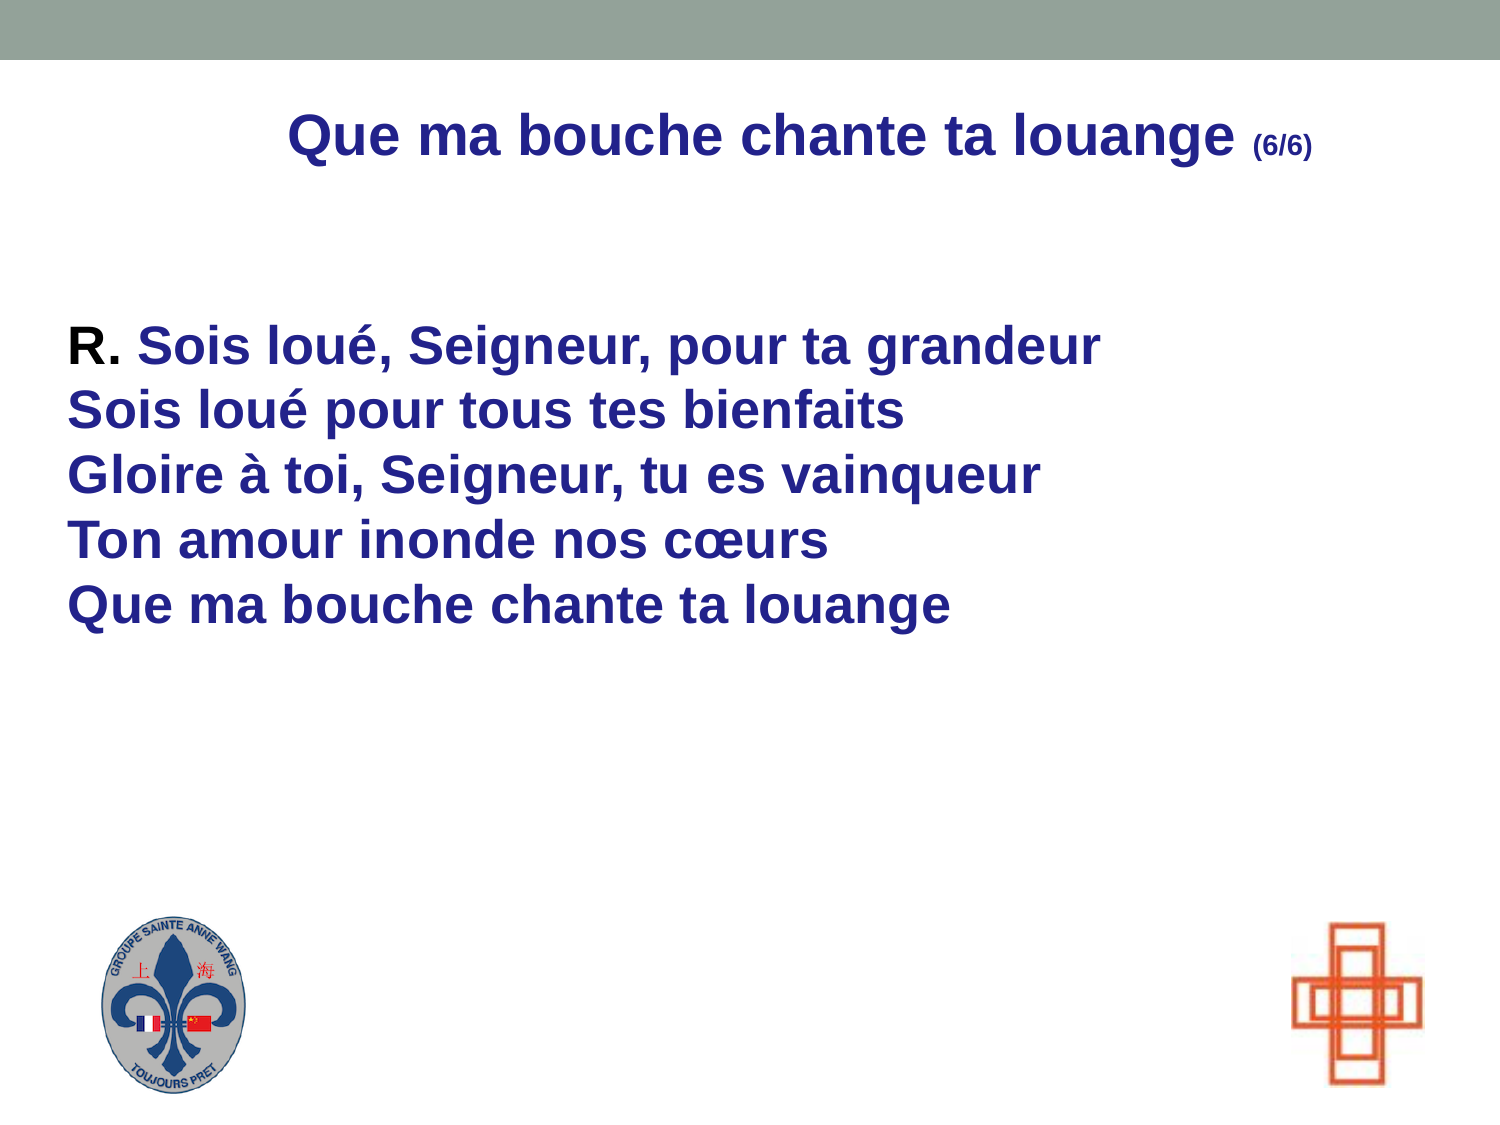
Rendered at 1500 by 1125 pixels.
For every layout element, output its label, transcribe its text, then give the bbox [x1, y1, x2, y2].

text_box R. Sois loué, Seigneur, pour ta grandeur Sois loué pour tous tes bienfaits Gloire à toi, Seigneur, tu es vainqueur Ton amour inonde nos cœurs Que ma bouche chante ta louange [53, 302, 1500, 708]
text_box Que ma bouche chante ta louange (6/6) [53, 90, 1500, 217]
picture [88, 902, 259, 1107]
picture [1291, 920, 1426, 1088]
text_box [289, 42, 1335, 90]
